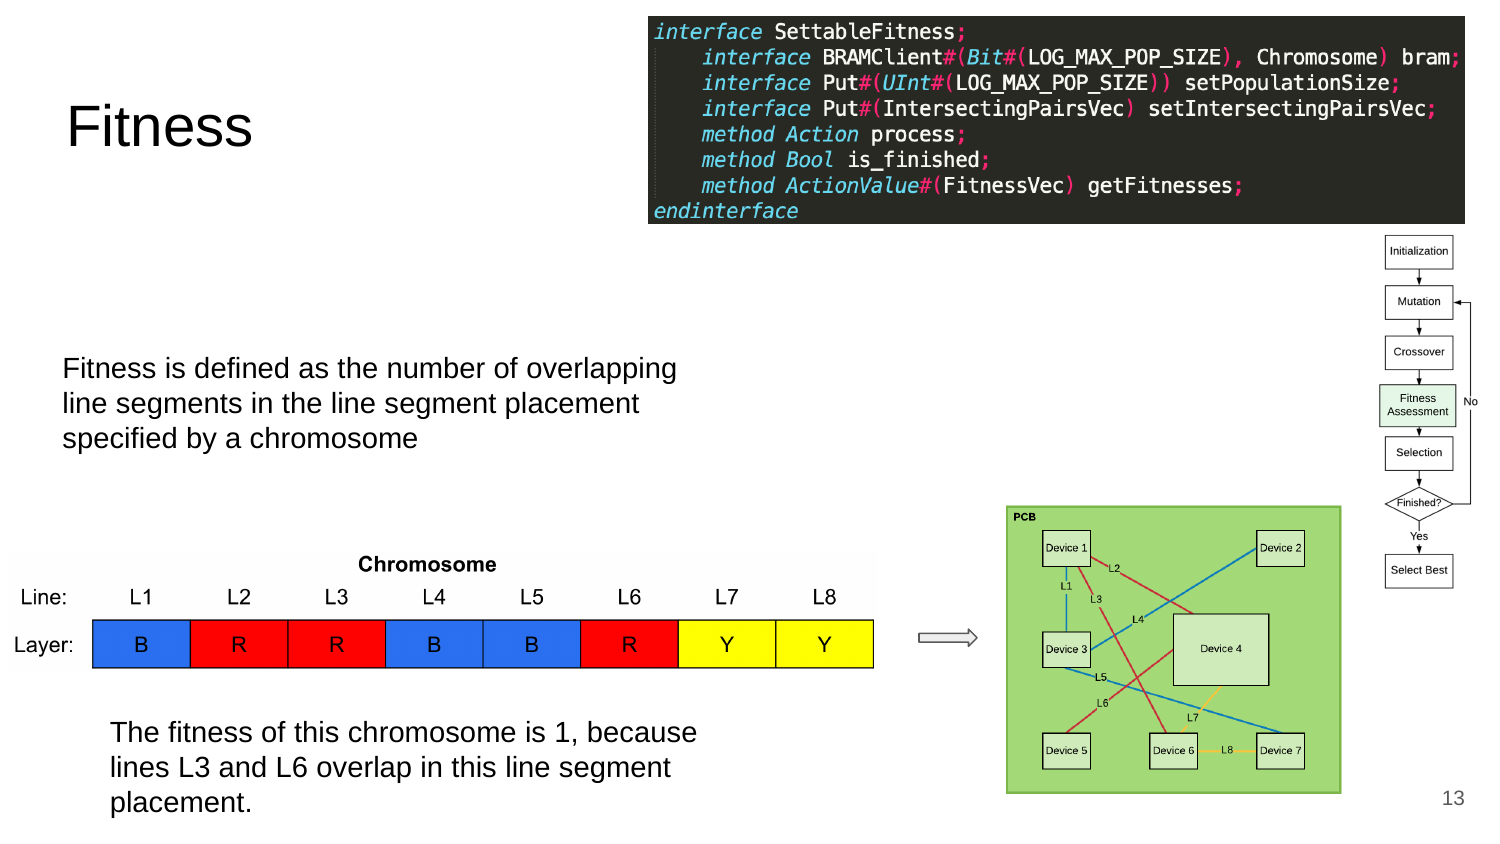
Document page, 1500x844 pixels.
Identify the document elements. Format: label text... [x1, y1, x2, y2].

picture [648, 15, 1465, 225]
text_box [919, 629, 978, 647]
title Fitness [51, 72, 642, 167]
picture [994, 479, 1372, 820]
picture [9, 551, 879, 674]
text_box Fitness is defined as the number of overlapping line segments in the line segment placement specified by a chromosome [47, 334, 728, 490]
text_box The fitness of this chromosome is 1, because lines L3 and L6 overlap in this line segment placement. [94, 698, 734, 820]
text_box [44, 235, 725, 391]
slide_number ‹#› [1389, 764, 1480, 830]
picture [1373, 231, 1481, 593]
